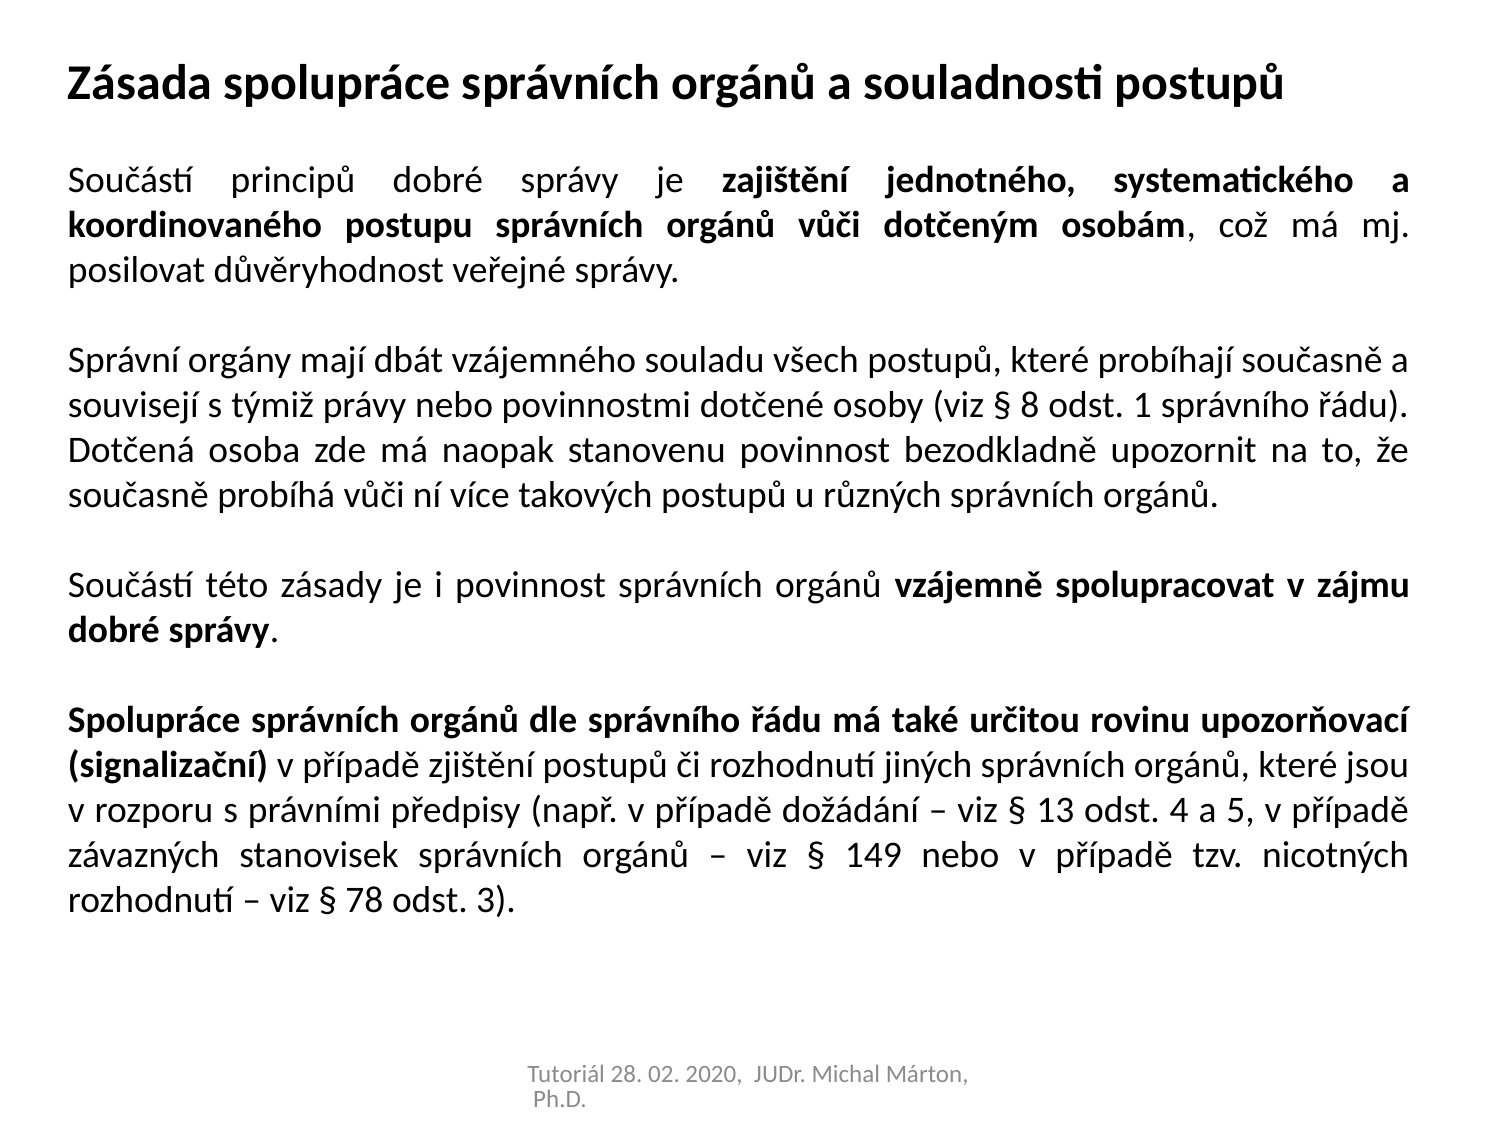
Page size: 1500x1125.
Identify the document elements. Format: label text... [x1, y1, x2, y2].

footer Tutoriál 28. 02. 2020, JUDr. Michal Márton, Ph.D. [512, 1042, 988, 1103]
text_box Zásada spolupráce správních orgánů a souladnosti postupů Součástí principů dobré správy je zajištění jednotného, systematického a koordinovaného postupu správních orgánů vůči dotčeným osobám, což má mj. posilovat důvěryhodnost veřejné správy. Správní orgány mají dbát vzájemného souladu všech postupů, které probíhají současně a souvisejí s týmiž právy nebo povinnostmi dotčené osoby (viz § 8 odst. 1 správního řádu). Dotčená osoba zde má naopak stanovenu povinnost bezodkladně upozornit na to, že současně probíhá vůči ní více takových postupů u různých správních orgánů. Součástí této zásady je i povinnost správních orgánů vzájemně spolupracovat v zájmu dobré správy. Spolupráce správních orgánů dle správního řádu má také určitou rovinu upozorňovací (signalizační) v případě zjištění postupů či rozhodnutí jiných správních orgánů, které jsou v rozporu s právními předpisy (např. v případě dožádání – viz § 13 odst. 4 a 5, v případě závazných stanovisek správních orgánů – viz § 149 nebo v případě tzv. nicotných rozhodnutí – viz § 78 odst. 3). [53, 42, 1425, 928]
